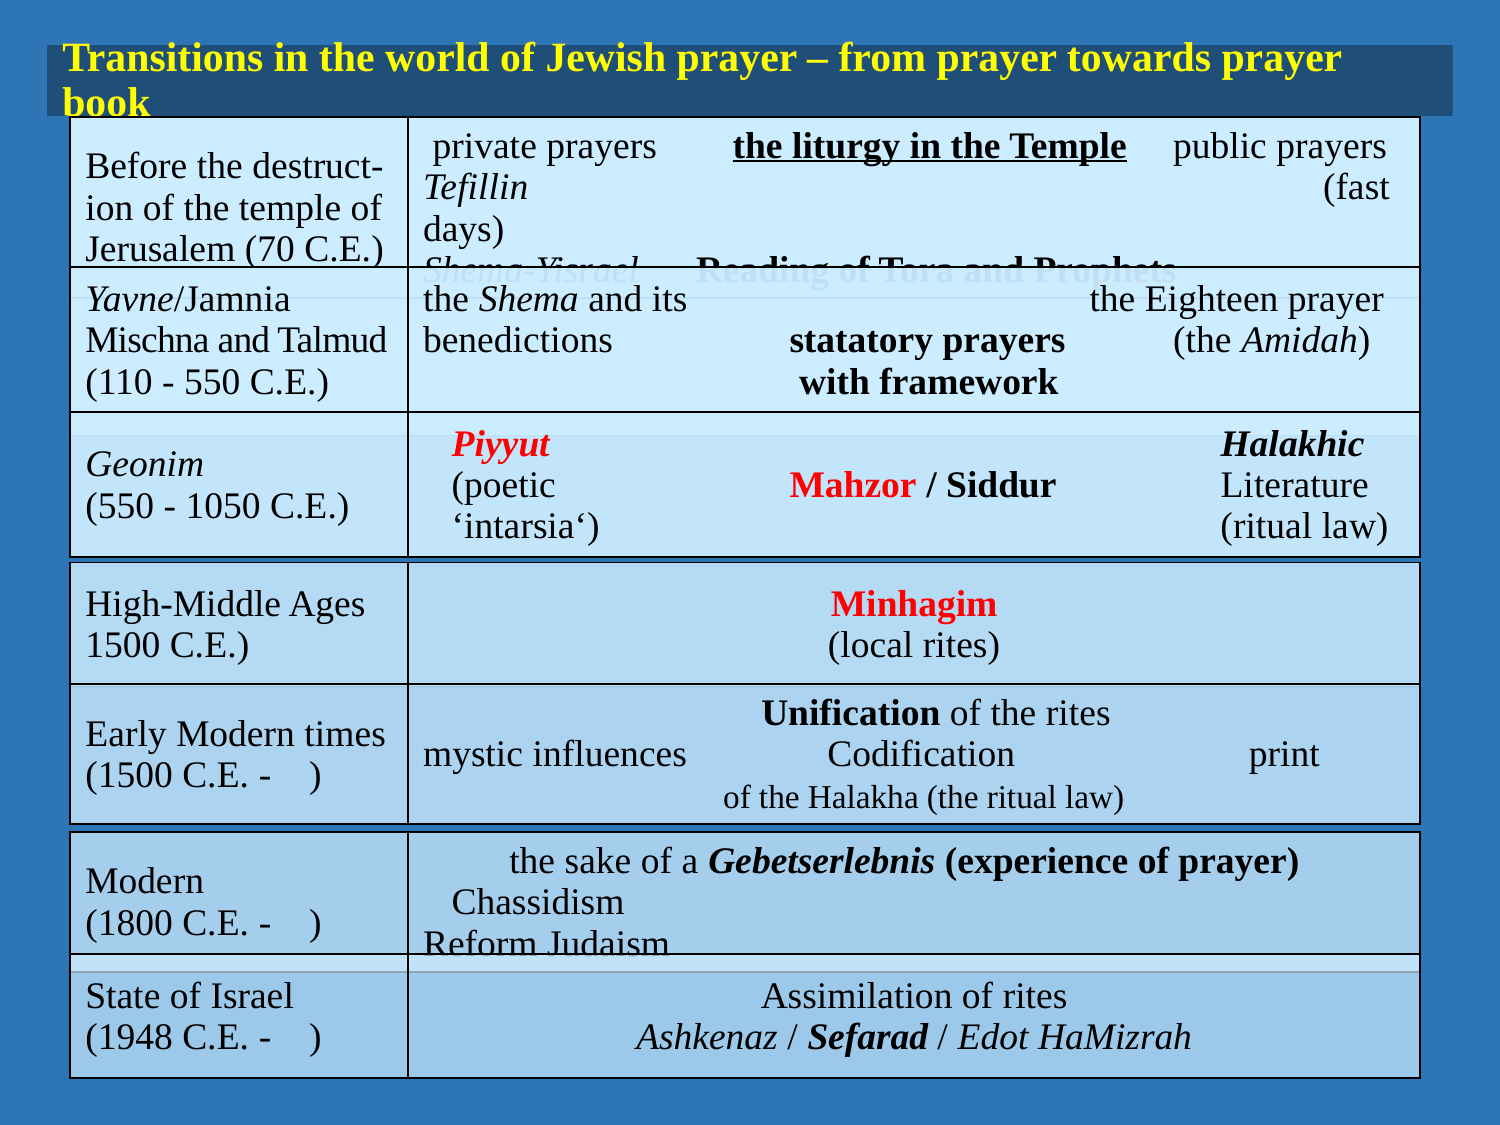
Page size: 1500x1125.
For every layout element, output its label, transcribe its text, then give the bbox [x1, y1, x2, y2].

table_header Early Modern times (1500 C.E. - ) [71, 685, 407, 823]
table_header Before the destruct-ion of the temple of Jerusalem (70 C.E.) [71, 118, 407, 266]
table_header Geonim (550 - 1050 C.E.) [71, 413, 407, 556]
table_header the Shema and its the Eighteen prayer benedictions statatory prayers (the Amidah) with framework [409, 268, 1419, 411]
table_header Modern (1800 C.E. - ) [71, 833, 407, 953]
table_header private prayers the liturgy in the Temple public prayers Tefillin (fast days) Shema-Yisrael Reading of Tora and Prophets [409, 118, 1419, 266]
table_header High-Middle Ages 1500 C.E.) [71, 563, 407, 683]
table_header Unification of the rites mystic influences Codification print of the Halakha (the ritual law) [409, 685, 1419, 823]
table_header Piyyut Halakhic (poetic Mahzor / Siddur Literature ‘intarsia‘) (ritual law) [409, 413, 1419, 556]
table_header Minhagim (local rites) [409, 563, 1419, 683]
title Transitions in the world of Jewish prayer – from prayer towards prayer book [47, 45, 1453, 116]
table_header Yavne/Jamnia Mischna and Talmud (110 - 550 C.E.) [71, 268, 407, 411]
table_header State of Israel (1948 C.E. - ) [71, 955, 407, 1077]
table_header the sake of a Gebetserlebnis (experience of prayer) Chassidism Reform Judaism [409, 833, 1419, 953]
table_header Assimilation of rites Ashkenaz / Sefarad / Edot HaMizrah [409, 955, 1419, 1077]
